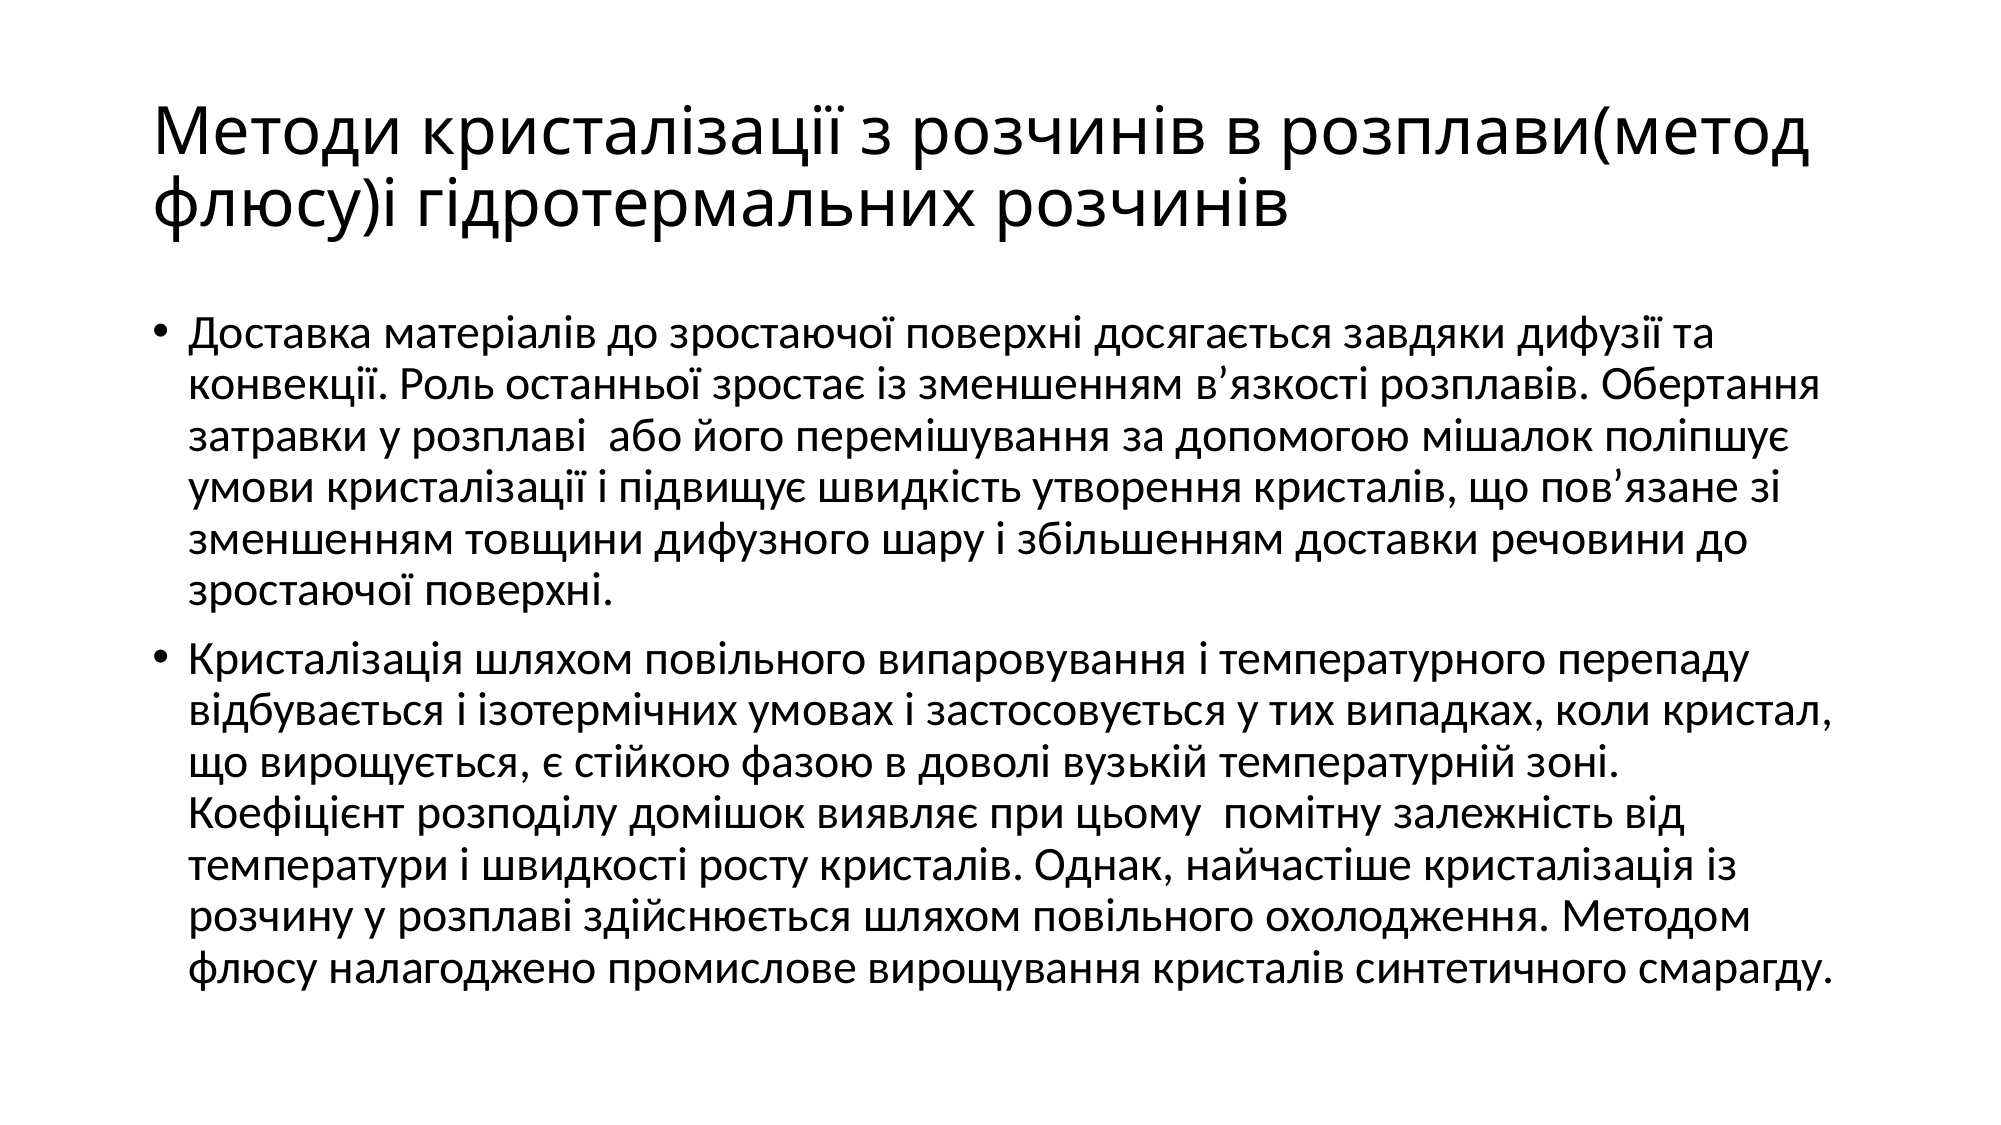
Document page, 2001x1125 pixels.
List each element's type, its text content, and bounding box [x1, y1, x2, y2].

title Методи кристалізації з розчинів в розплави(метод флюсу)і гідротермальних розчинів [137, 59, 1863, 278]
list Доставка матеріалів до зростаючої поверхні досягається завдяки дифузії та конвекції. Роль останньої зростає із зменшенням в’язкості розплавів. Обертання затравки у розплаві або його перемішування за допомогою мішалок поліпшує умови кристалізації і підвищує швидкість утворення кристалів, що пов’язане зі зменшенням товщини дифузного шару і збільшенням доставки речовини до зростаючої поверхні. Кристалізація шляхом повільного випаровування і температурного перепаду відбувається і ізотермічних умовах і застосовується у тих випадках, коли кристал, що вирощується, є стійкою фазою в доволі вузькій температурній зоні. Коефіцієнт розподілу домішок виявляє при цьому помітну залежність від температури і швидкості росту кристалів. Однак, найчастіше кристалізація із розчину у розплаві здійснюється шляхом повільного охолодження. Методом флюсу налагоджено промислове вирощування кристалів синтетичного смарагду. [137, 299, 1863, 1014]
